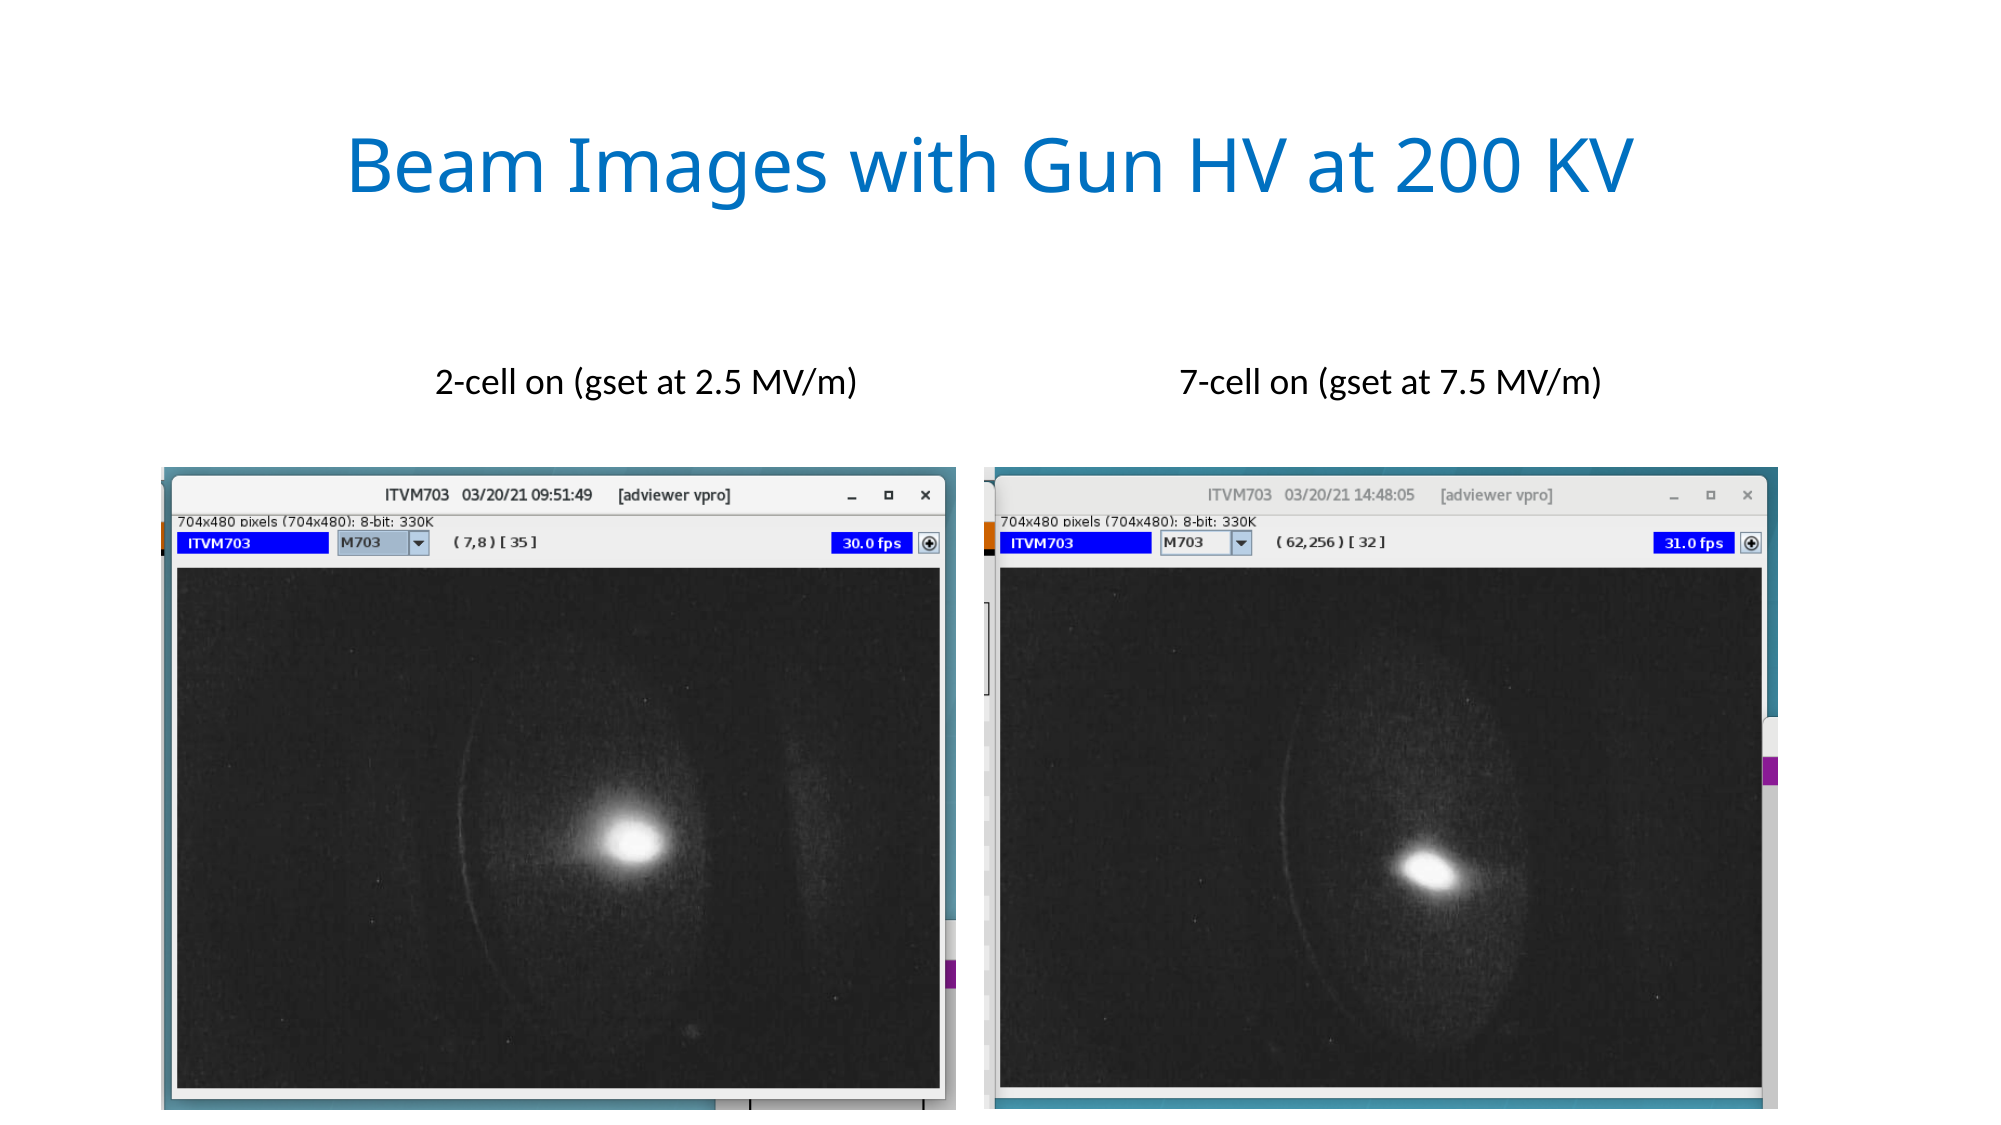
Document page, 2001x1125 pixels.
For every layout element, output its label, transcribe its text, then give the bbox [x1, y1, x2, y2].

picture [984, 467, 1778, 1109]
text_box 7-cell on (gset at 7.5 MV/m) [1164, 349, 1618, 410]
title Beam Images with Gun HV at 200 KV [137, 59, 1863, 278]
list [161, 467, 956, 1110]
text_box 2-cell on (gset at 2.5 MV/m) [420, 349, 874, 410]
